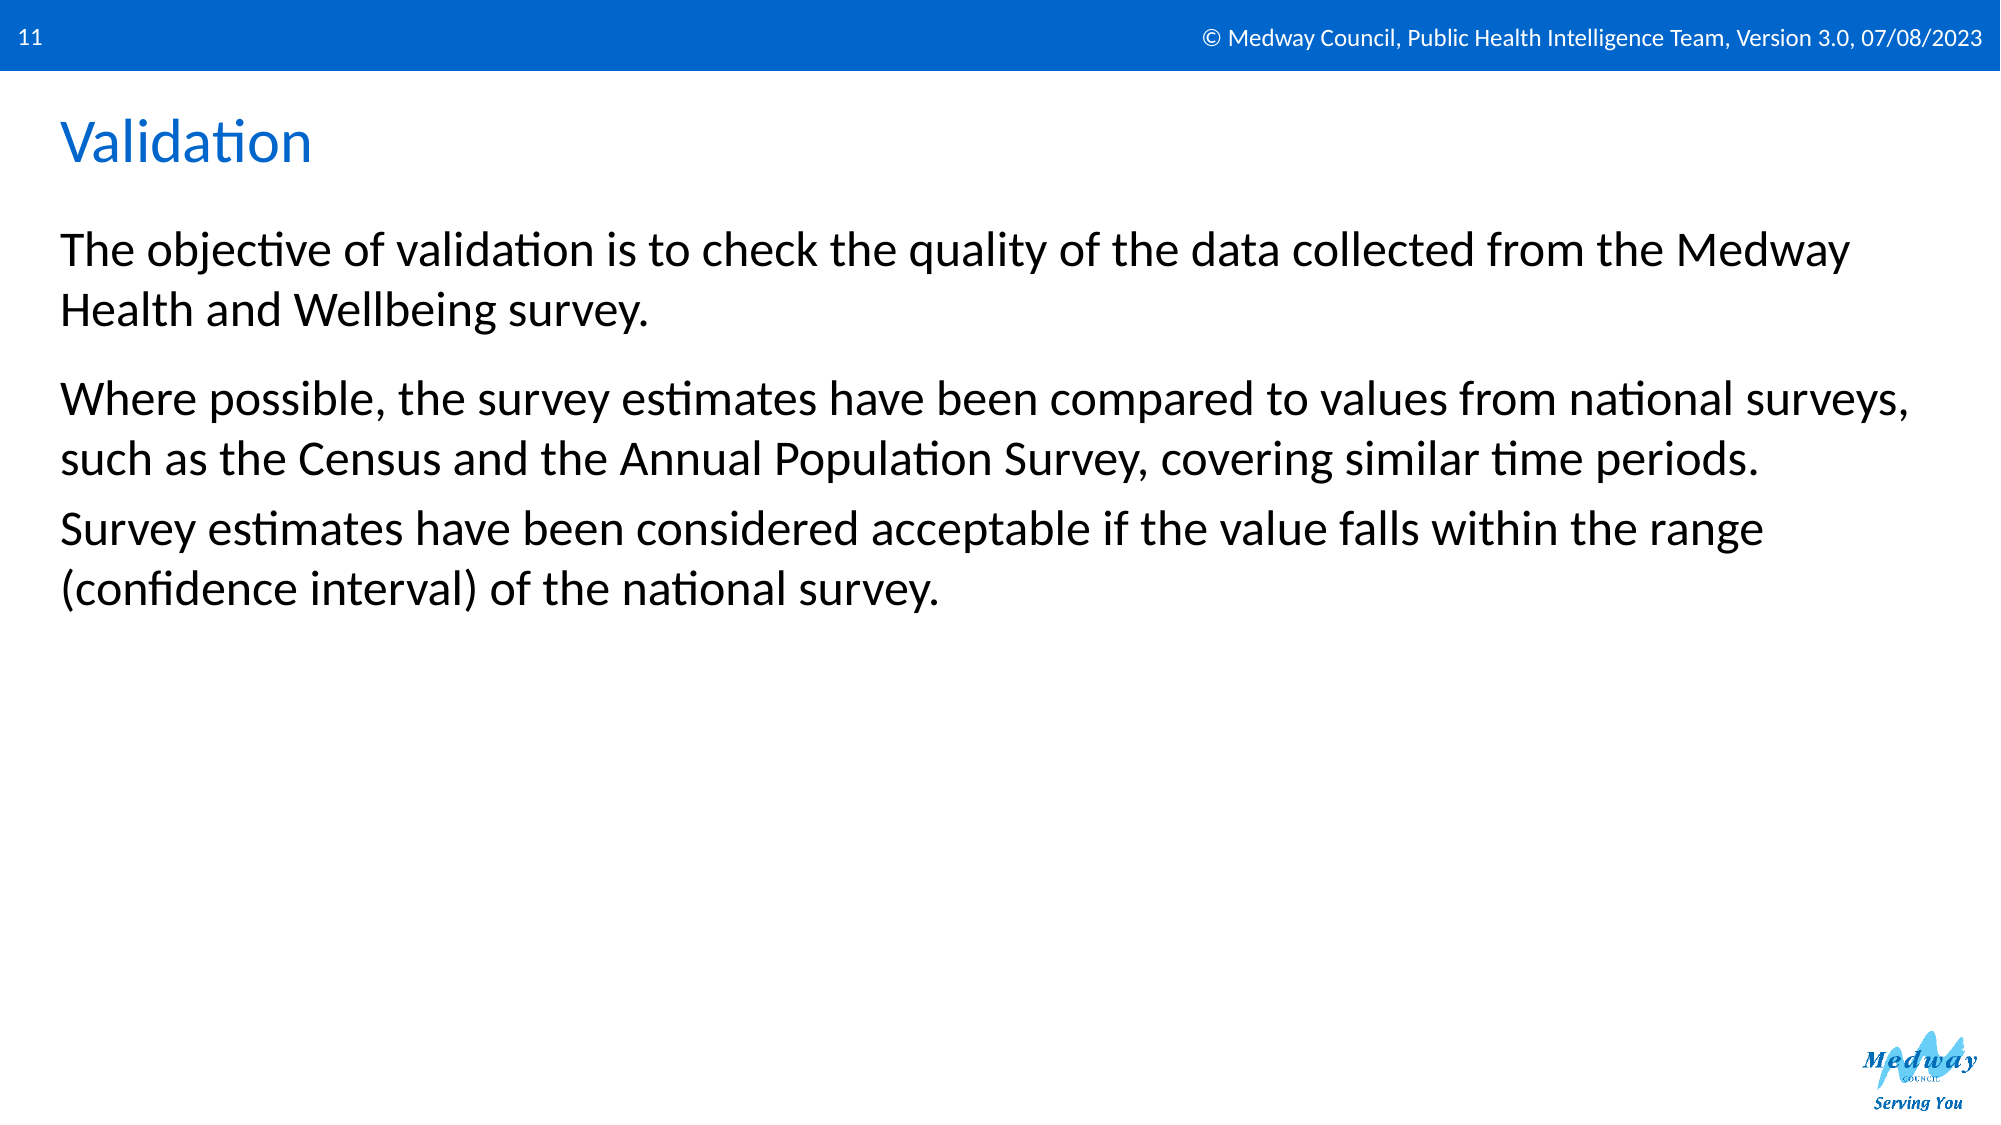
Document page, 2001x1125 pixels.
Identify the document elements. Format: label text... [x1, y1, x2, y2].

list © Medway Council, Public Health Intelligence Team, Version 3.0, 07/08/2023 [881, 2, 2000, 72]
list The objective of validation is to check the quality of the data collected from the Medway Health and Wellbeing survey. Where possible, the survey estimates have been compared to values from national surveys, such as the Census and the Annual Population Survey, covering similar time periods. Survey estimates have been considered acceptable if the value falls within the range (confidence interval) of the national survey. [45, 208, 1955, 1024]
title Validation [45, 83, 1955, 191]
slide_number 11 [2, 5, 239, 66]
picture [1862, 1031, 1977, 1111]
